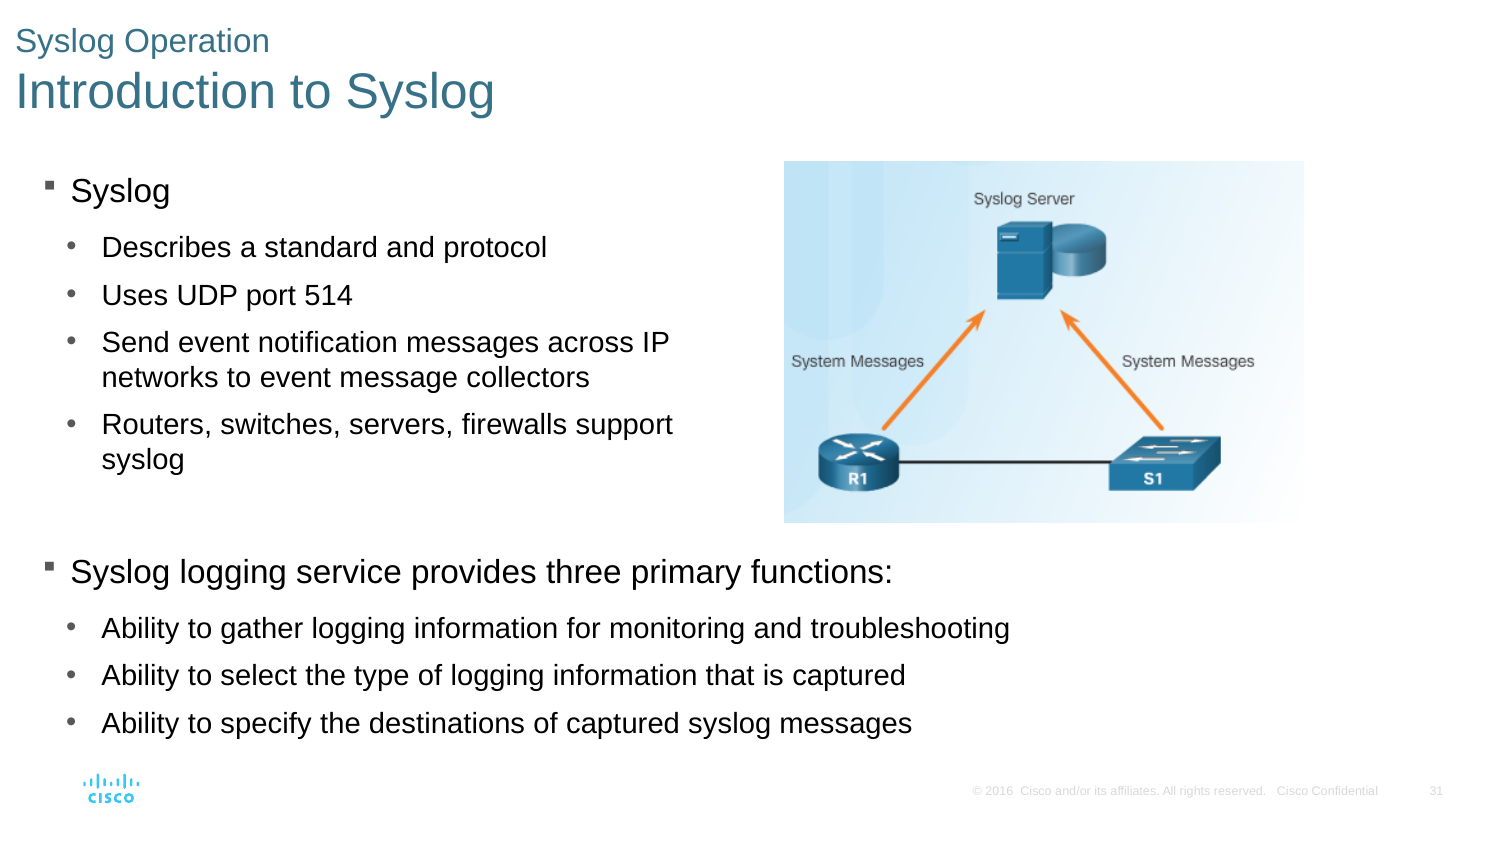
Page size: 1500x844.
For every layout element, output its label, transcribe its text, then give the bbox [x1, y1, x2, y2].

picture [784, 161, 1304, 523]
title Syslog Operation Introduction to Syslog [0, 6, 1500, 131]
text_box Syslog logging service provides three primary functions: Ability to gather logging information for monitoring and troubleshooting Ability to select the type of logging information that is captured Ability to specify the destinations of captured syslog messages [27, 543, 1332, 794]
list Syslog Describes a standard and protocol Uses UDP port 514 Send event notification messages across IP networks to event message collectors Routers, switches, servers, firewalls support syslog [27, 162, 715, 523]
